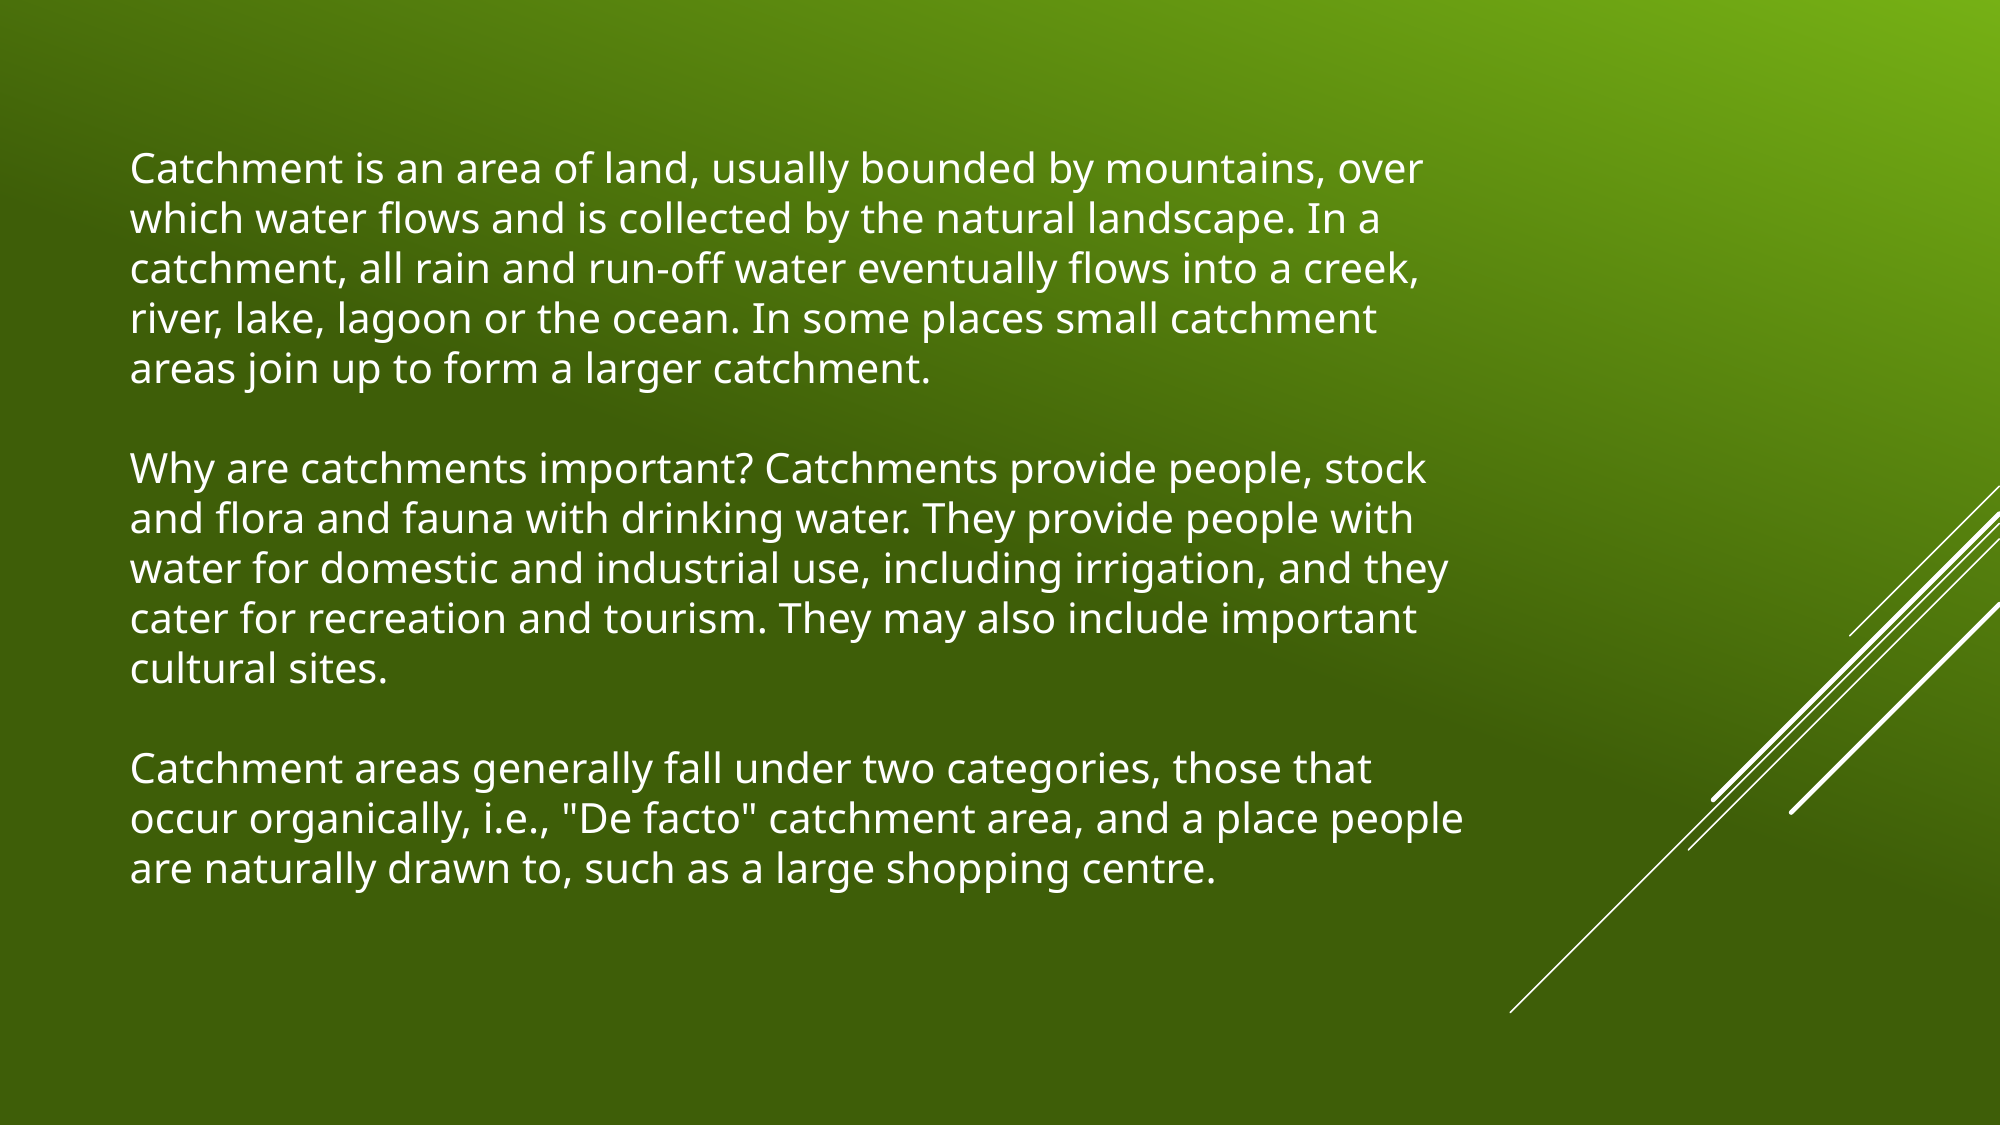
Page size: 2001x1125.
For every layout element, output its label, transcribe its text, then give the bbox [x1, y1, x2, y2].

title Catchment is an area of land, usually bounded by mountains, over which water flows and is collected by the natural landscape. In a catchment, all rain and run-off water eventually flows into a creek, river, lake, lagoon or the ocean. In some places small catchment areas join up to form a larger catchment. Why are catchments important? Catchments provide people, stock and flora and fauna with drinking water. They provide people with water for domestic and industrial use, including irrigation, and they cater for recreation and tourism. They may also include important cultural sites. Catchment areas generally fall under two categories, those that occur organically, i.e., "De facto" catchment area, and a place people are naturally drawn to, such as a large shopping centre. [114, 66, 1503, 1067]
